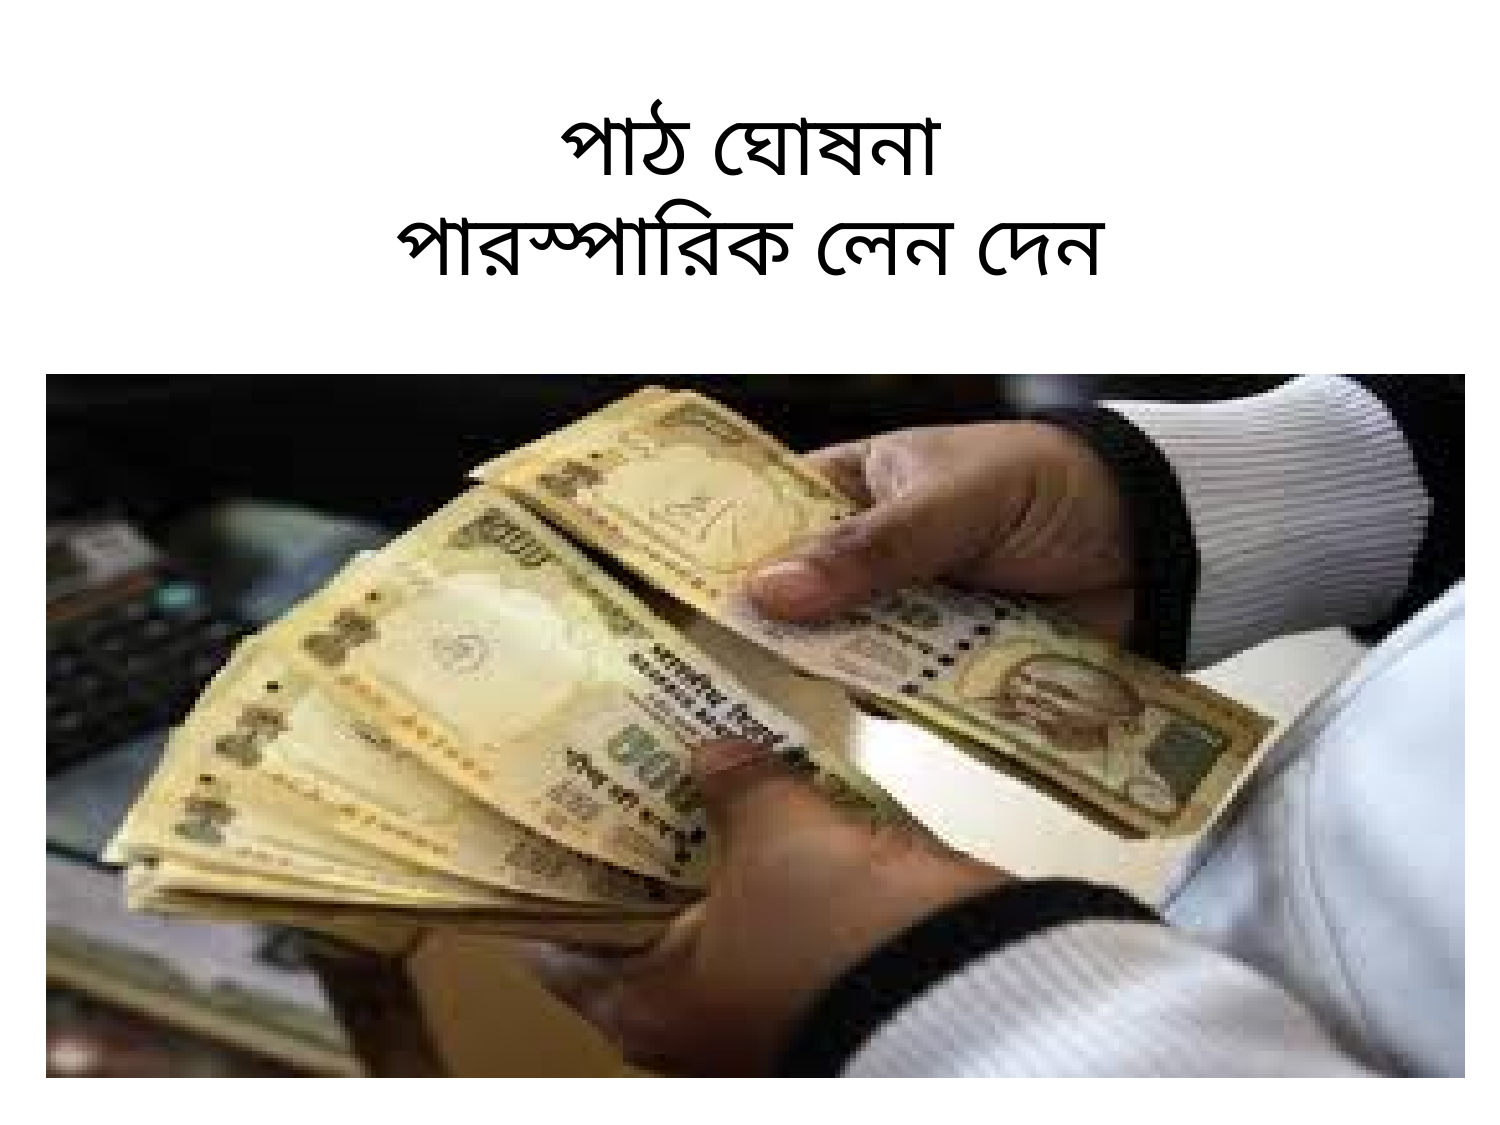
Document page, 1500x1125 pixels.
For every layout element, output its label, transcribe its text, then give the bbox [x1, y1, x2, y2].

picture [46, 374, 1466, 1079]
title পাঠ ঘোষনা পারস্পারিক লেন দেন [75, 45, 1425, 340]
